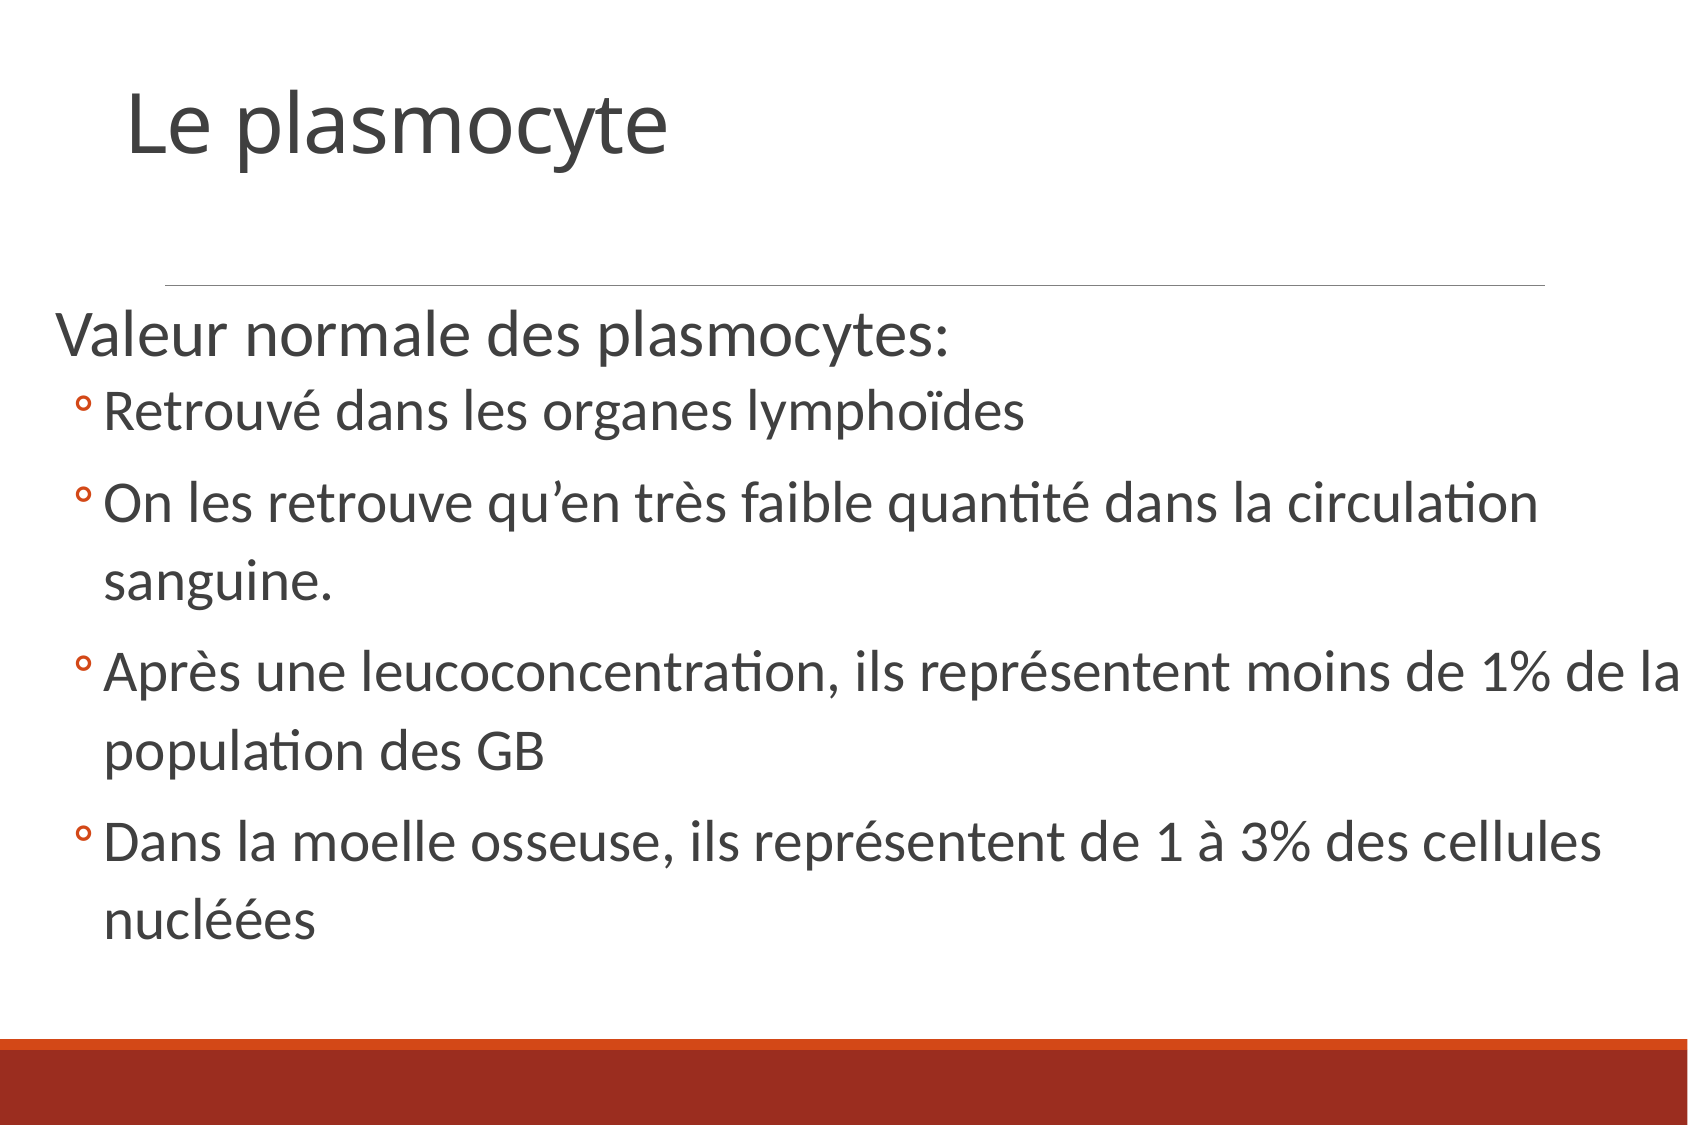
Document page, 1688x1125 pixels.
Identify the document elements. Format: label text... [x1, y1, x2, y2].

text_box Le plasmocyte [109, 95, 1629, 178]
list Valeur normale des plasmocytes: Retrouvé dans les organes lymphoïdes On les retrouve qu’en très faible quantité dans la circulation sanguine. Après une leucoconcentration, ils représentent moins de 1% de la population des GB Dans la moelle osseuse, ils représentent de 1 à 3% des cellules nucléées [40, 290, 1688, 1078]
